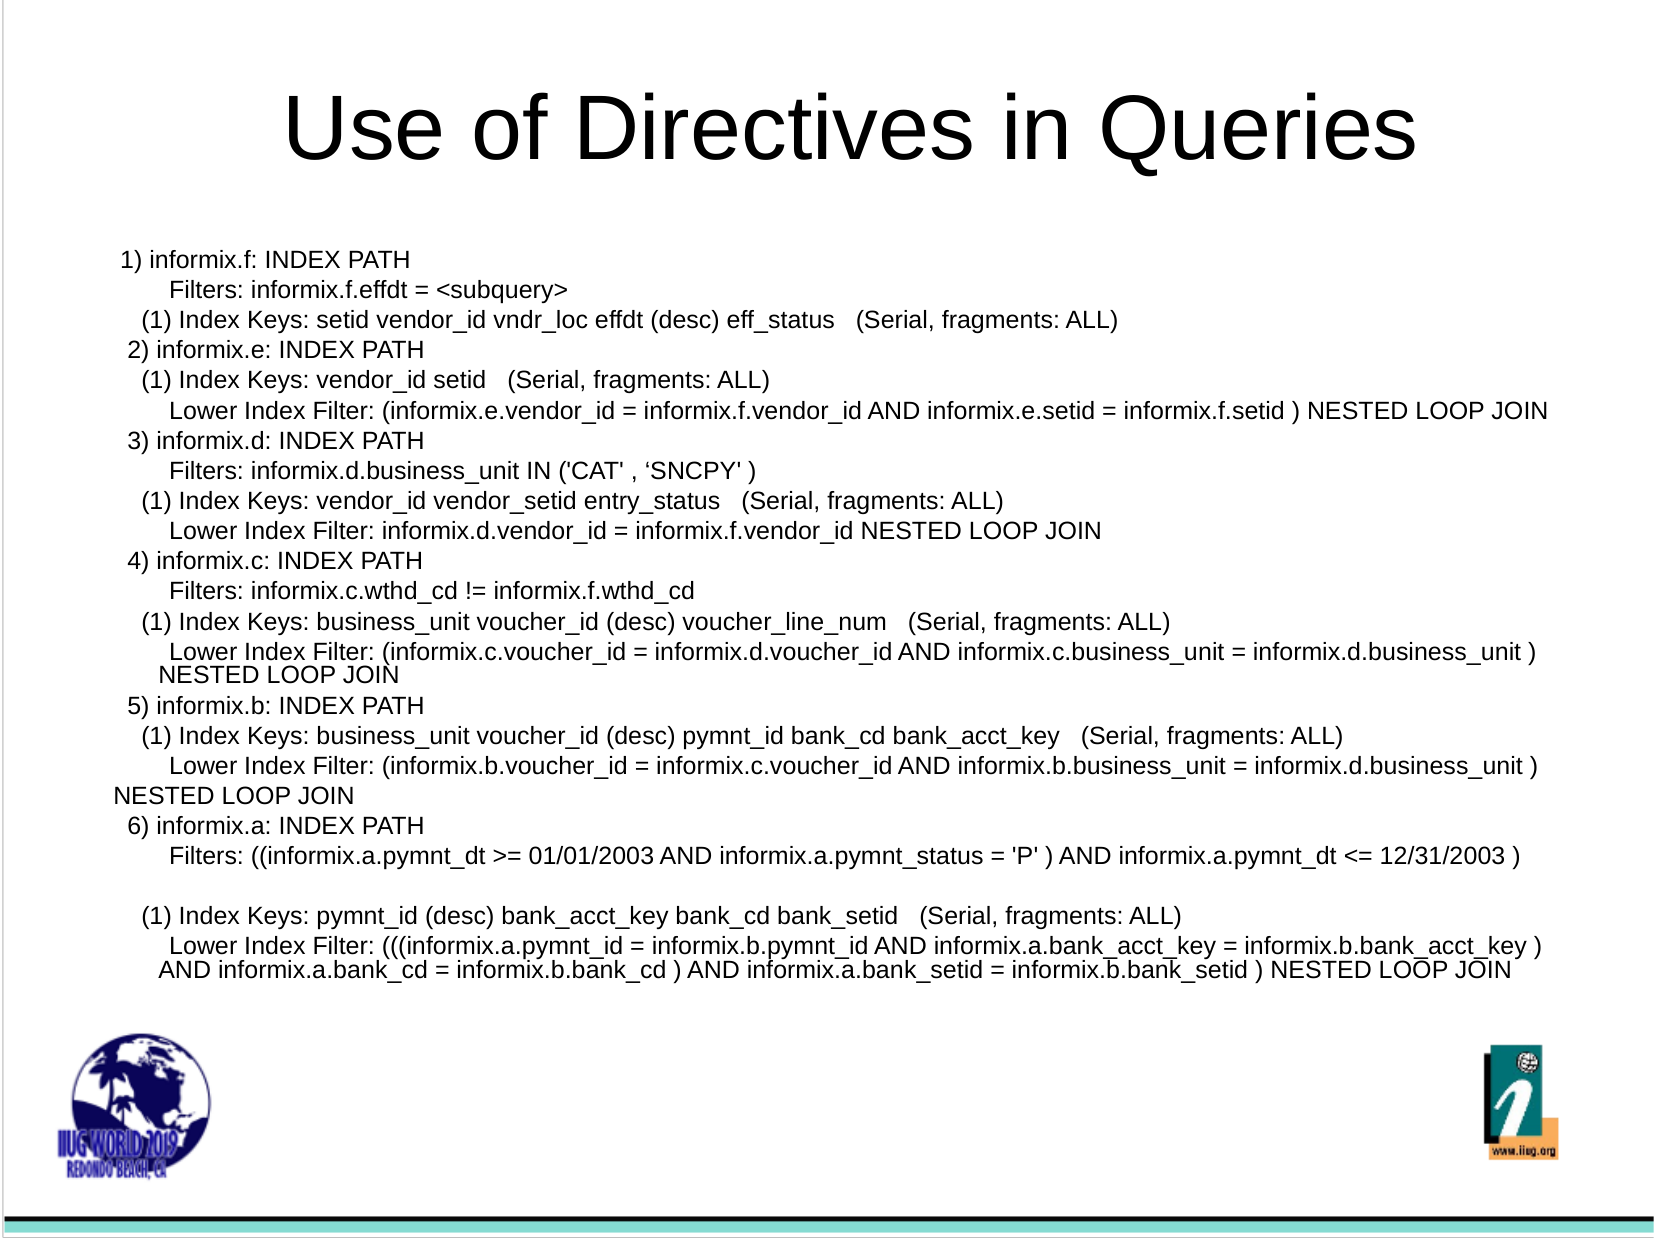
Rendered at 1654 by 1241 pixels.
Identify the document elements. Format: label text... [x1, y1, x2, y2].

text_box [104, 1035, 1560, 1125]
text_box 1) informix.f: INDEX PATH Filters: informix.f.effdt = <subquery> (1) Index Keys: setid vendor_id vndr_loc effdt (desc) eff_status (Serial, fragments: ALL) 2) informix.e: INDEX PATH (1) Index Keys: vendor_id setid (Serial, fragments: ALL) Lower Index Filter: (informix.e.vendor_id = informix.f.vendor_id AND informix.e.setid = informix.f.setid ) NESTED LOOP JOIN 3) informix.d: INDEX PATH Filters: informix.d.business_unit IN ('CAT' , ‘SNCPY' ) (1) Index Keys: vendor_id vendor_setid entry_status (Serial, fragments: ALL) Lower Index Filter: informix.d.vendor_id = informix.f.vendor_id NESTED LOOP JOIN 4) informix.c: INDEX PATH Filters: informix.c.wthd_cd != informix.f.wthd_cd (1) Index Keys: business_unit voucher_id (desc) voucher_line_num (Serial, fragments: ALL) Lower Index Filter: (informix.c.voucher_id = informix.d.voucher_id AND informix.c.business_unit = informix.d.business_unit ) NESTED LOOP JOIN 5) informix.b: INDEX PATH (1) Index Keys: business_unit voucher_id (desc) pymnt_id bank_cd bank_acct_key (Serial, fragments: ALL) Lower Index Filter: (informix.b.voucher_id = informix.c.voucher_id AND informix.b.business_unit = informix.d.business_unit ) NESTED LOOP JOIN 6) informix.a: INDEX PATH Filters: ((informix.a.pymnt_dt >= 01/01/2003 AND informix.a.pymnt_status = 'P' ) AND informix.a.pymnt_dt <= 12/31/2003 ) (1) Index Keys: pymnt_id (desc) bank_acct_key bank_cd bank_setid (Serial, fragments: ALL) Lower Index Filter: (((informix.a.pymnt_id = informix.b.pymnt_id AND informix.a.bank_acct_key = informix.b.bank_acct_key ) AND informix.a.bank_cd = informix.b.bank_cd ) AND informix.a.bank_setid = informix.b.bank_setid ) NESTED LOOP JOIN [98, 242, 1595, 1035]
text_box [82, 29, 1571, 165]
text_box Use of Directives in Queries [107, 54, 1596, 190]
picture [0, 0, 1654, 1241]
